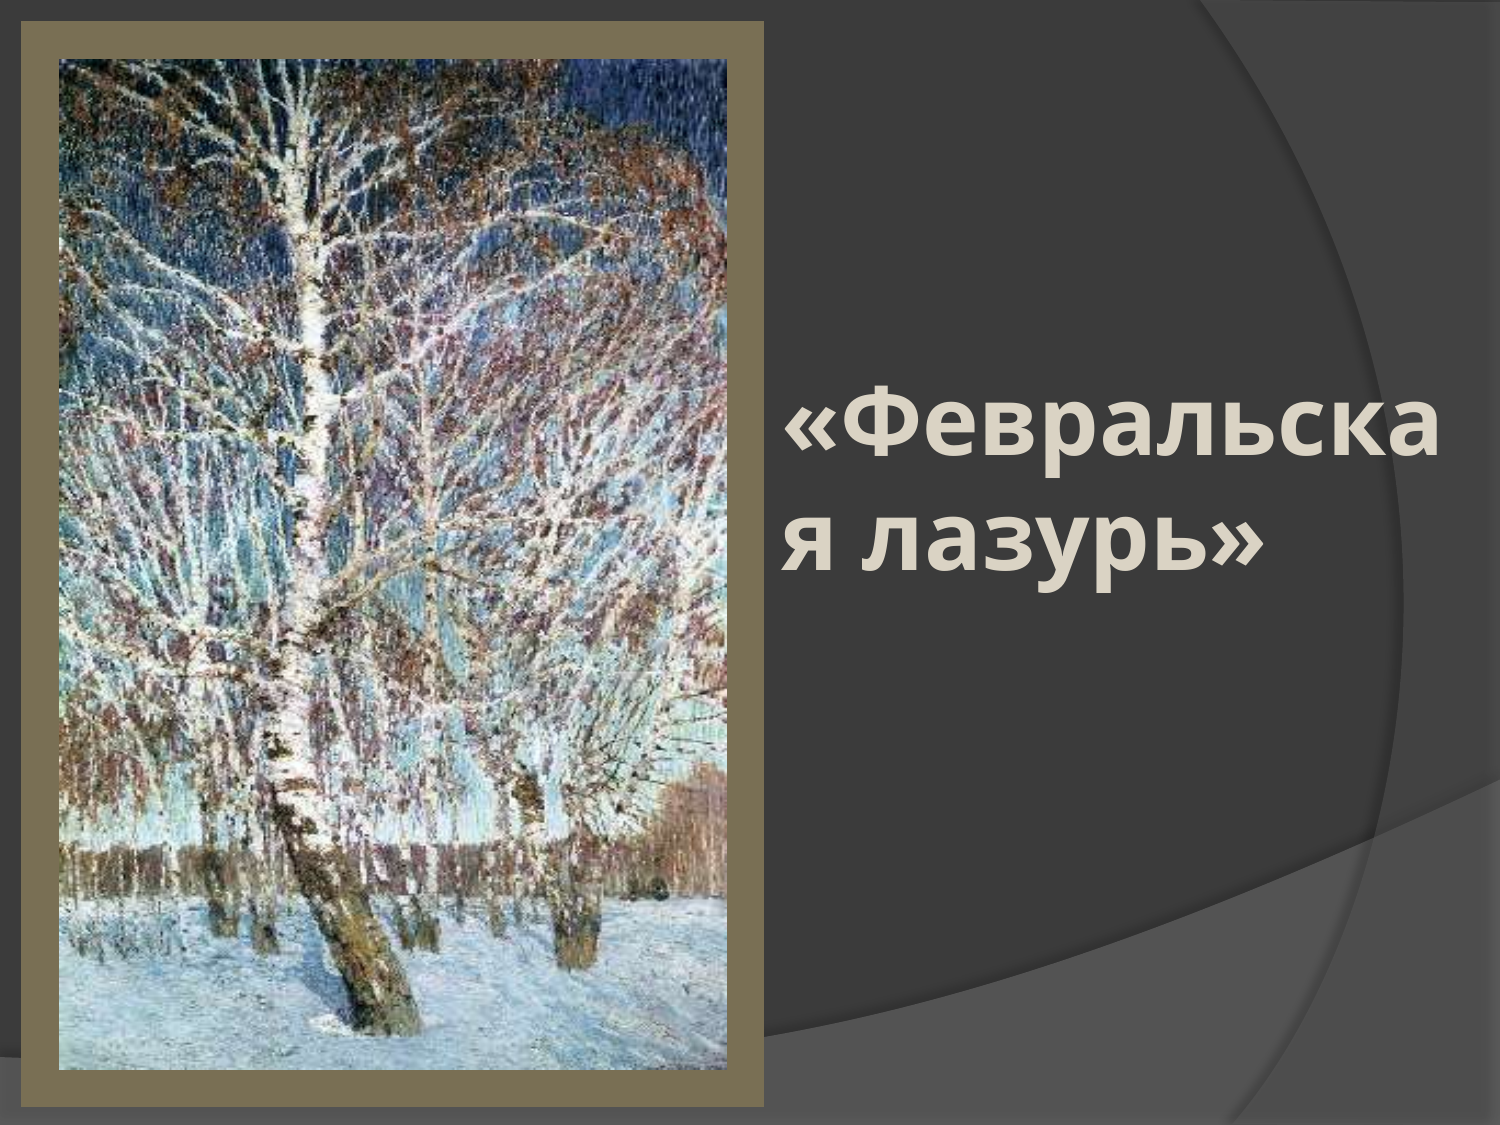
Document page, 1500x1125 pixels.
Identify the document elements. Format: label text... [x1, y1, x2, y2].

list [58, 58, 728, 1070]
title «Февральская лазурь» [773, 292, 1500, 657]
